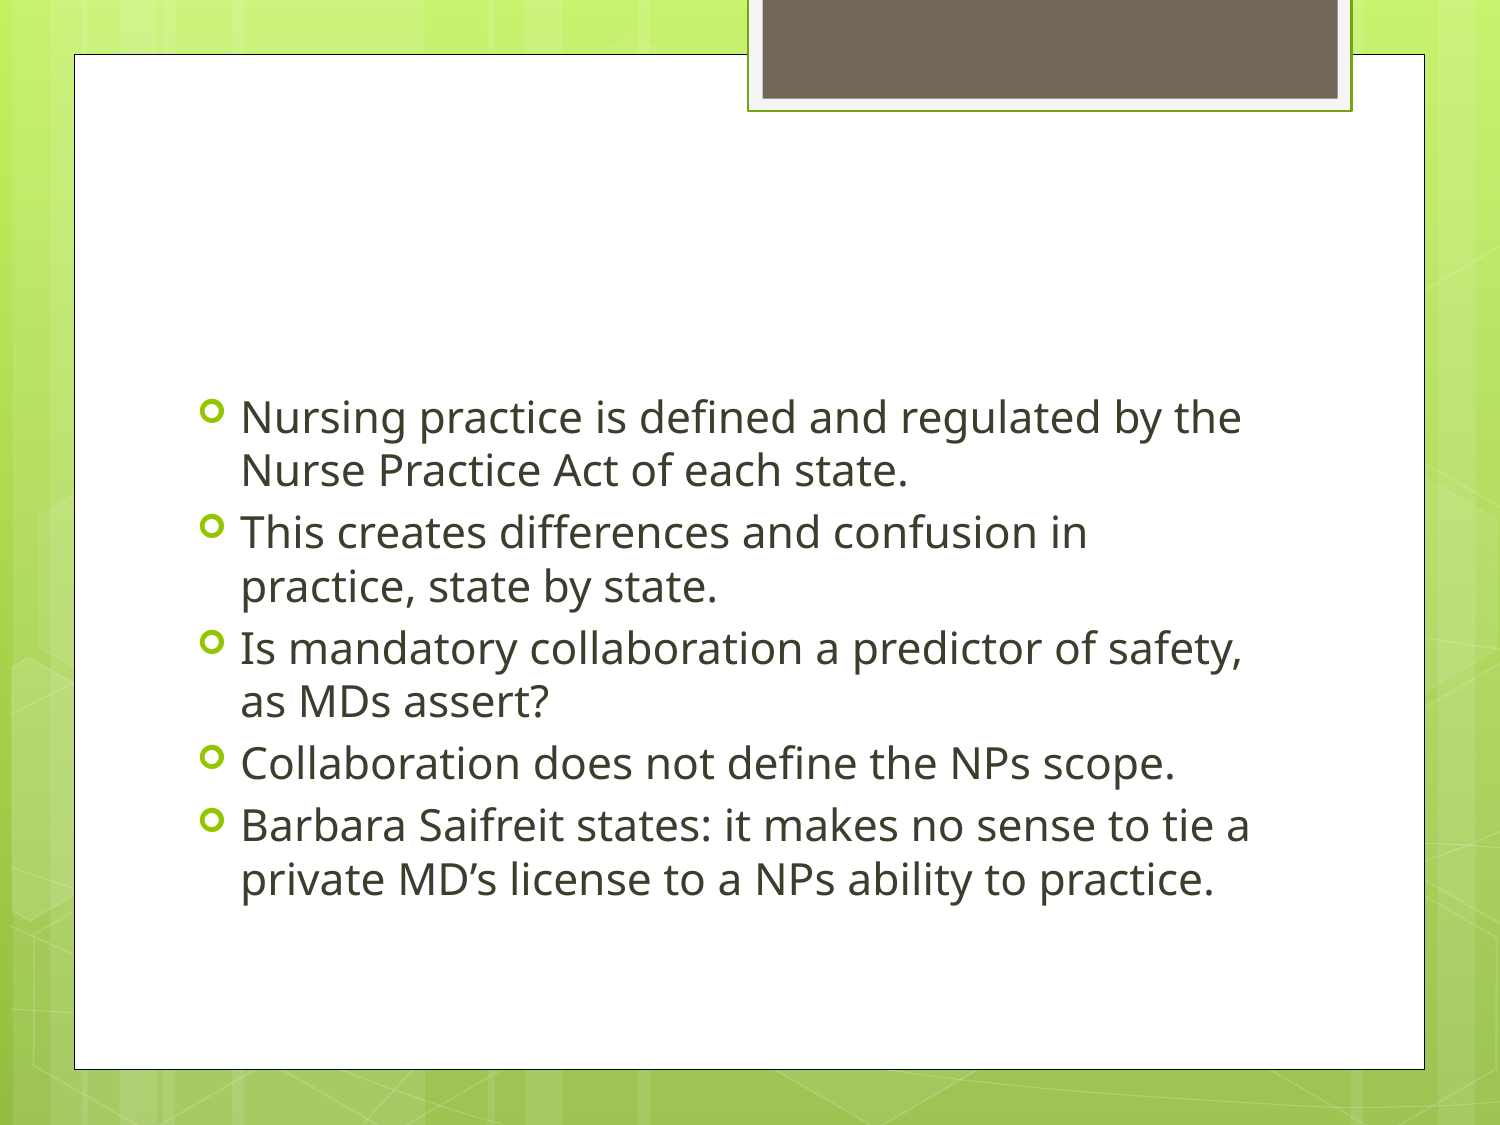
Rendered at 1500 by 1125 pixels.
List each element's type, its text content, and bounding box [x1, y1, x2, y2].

list Nursing practice is defined and regulated by the Nurse Practice Act of each state. This creates differences and confusion in practice, state by state. Is mandatory collaboration a predictor of safety, as MDs assert? Collaboration does not define the NPs scope. Barbara Saifreit states: it makes no sense to tie a private MD’s license to a NPs ability to practice. [171, 381, 1283, 957]
